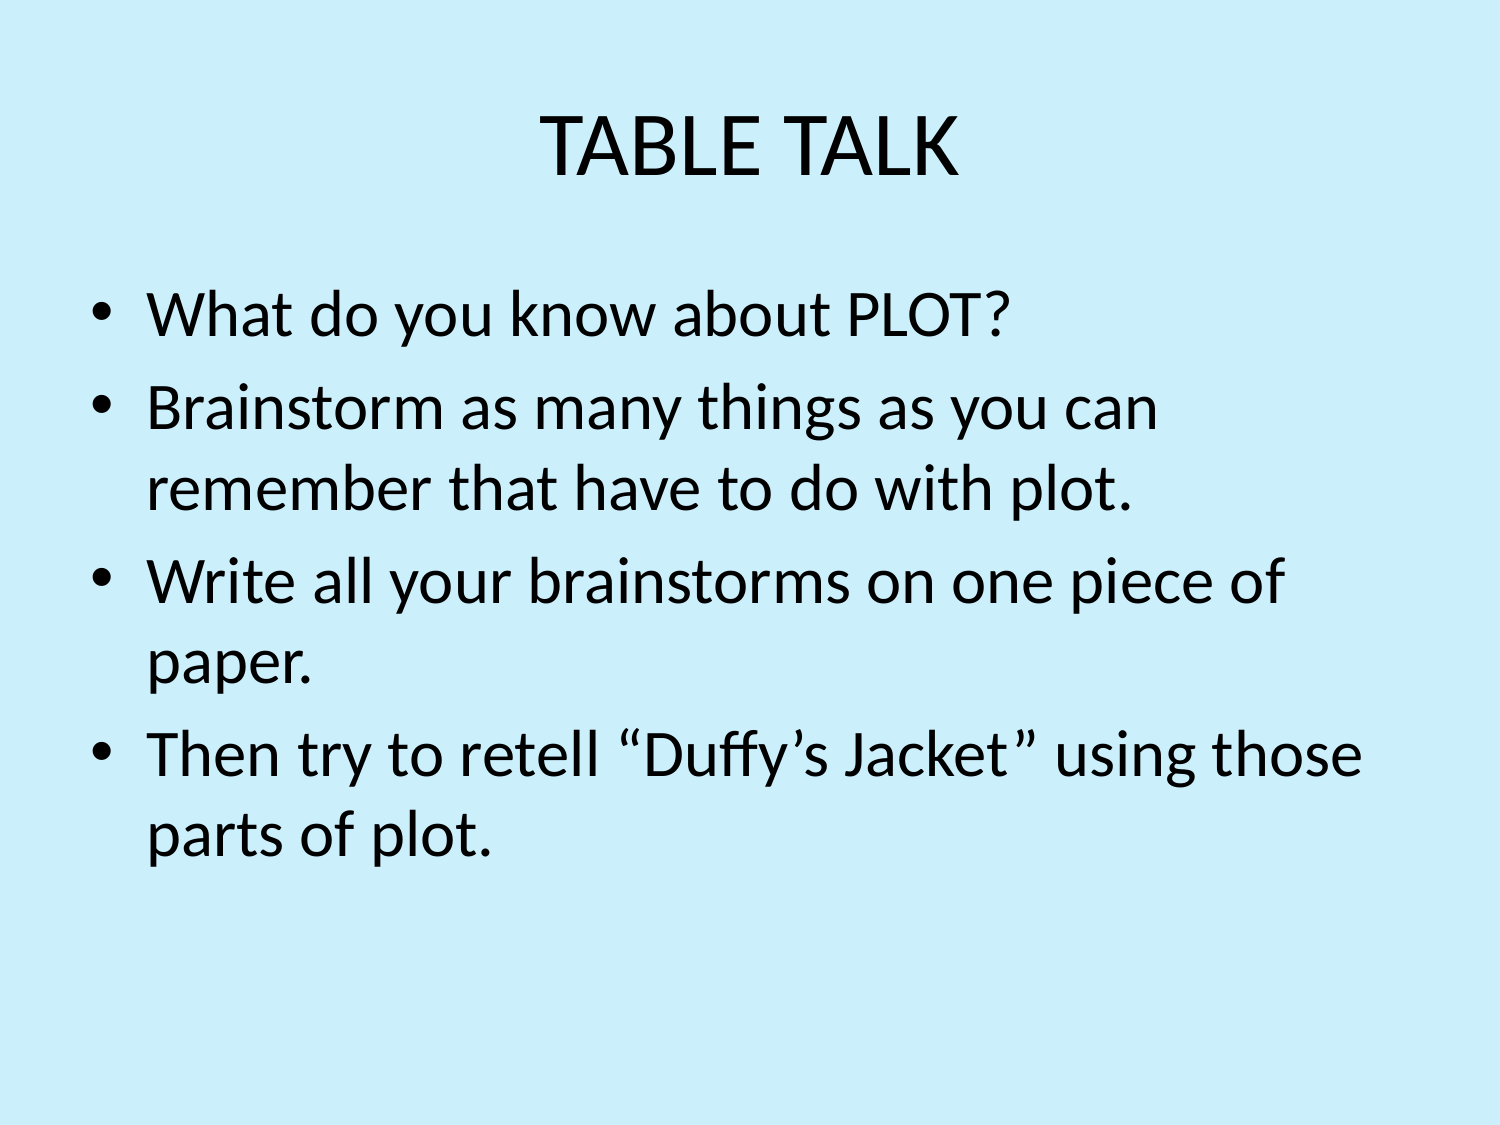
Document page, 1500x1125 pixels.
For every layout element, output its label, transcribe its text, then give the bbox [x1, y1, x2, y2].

title TABLE TALK [75, 45, 1425, 233]
list What do you know about PLOT? Brainstorm as many things as you can remember that have to do with plot. Write all your brainstorms on one piece of paper. Then try to retell “Duffy’s Jacket” using those parts of plot. [75, 262, 1425, 1005]
